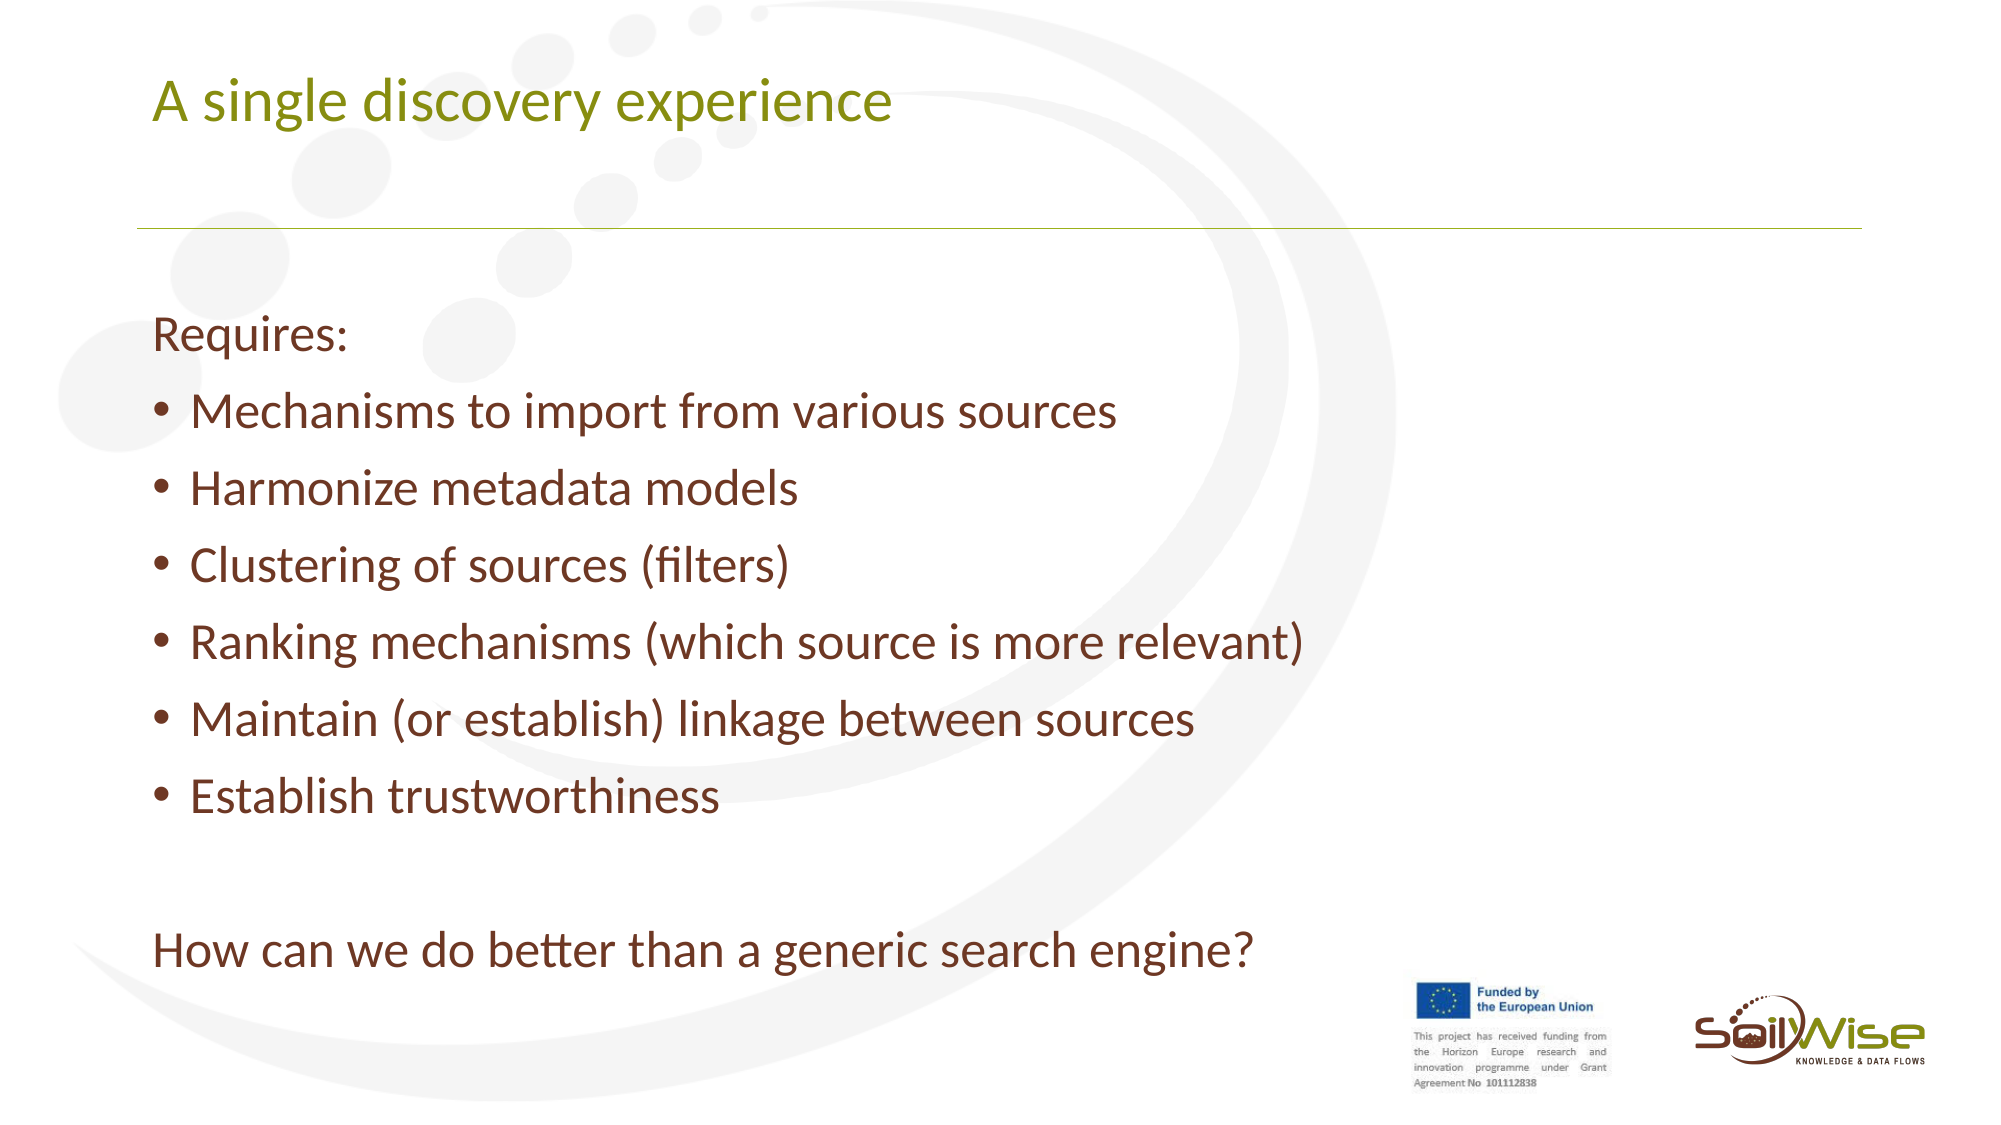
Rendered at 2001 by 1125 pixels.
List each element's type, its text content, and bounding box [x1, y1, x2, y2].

title A single discovery experience [137, 59, 1863, 228]
list Requires: Mechanisms to import from various sources Harmonize metadata models Clustering of sources (filters) Ranking mechanisms (which source is more relevant) Maintain (or establish) linkage between sources Establish trustworthiness How can we do better than a generic search engine? [137, 299, 1863, 1014]
picture [1694, 995, 1926, 1065]
picture [1403, 1014, 1620, 1101]
